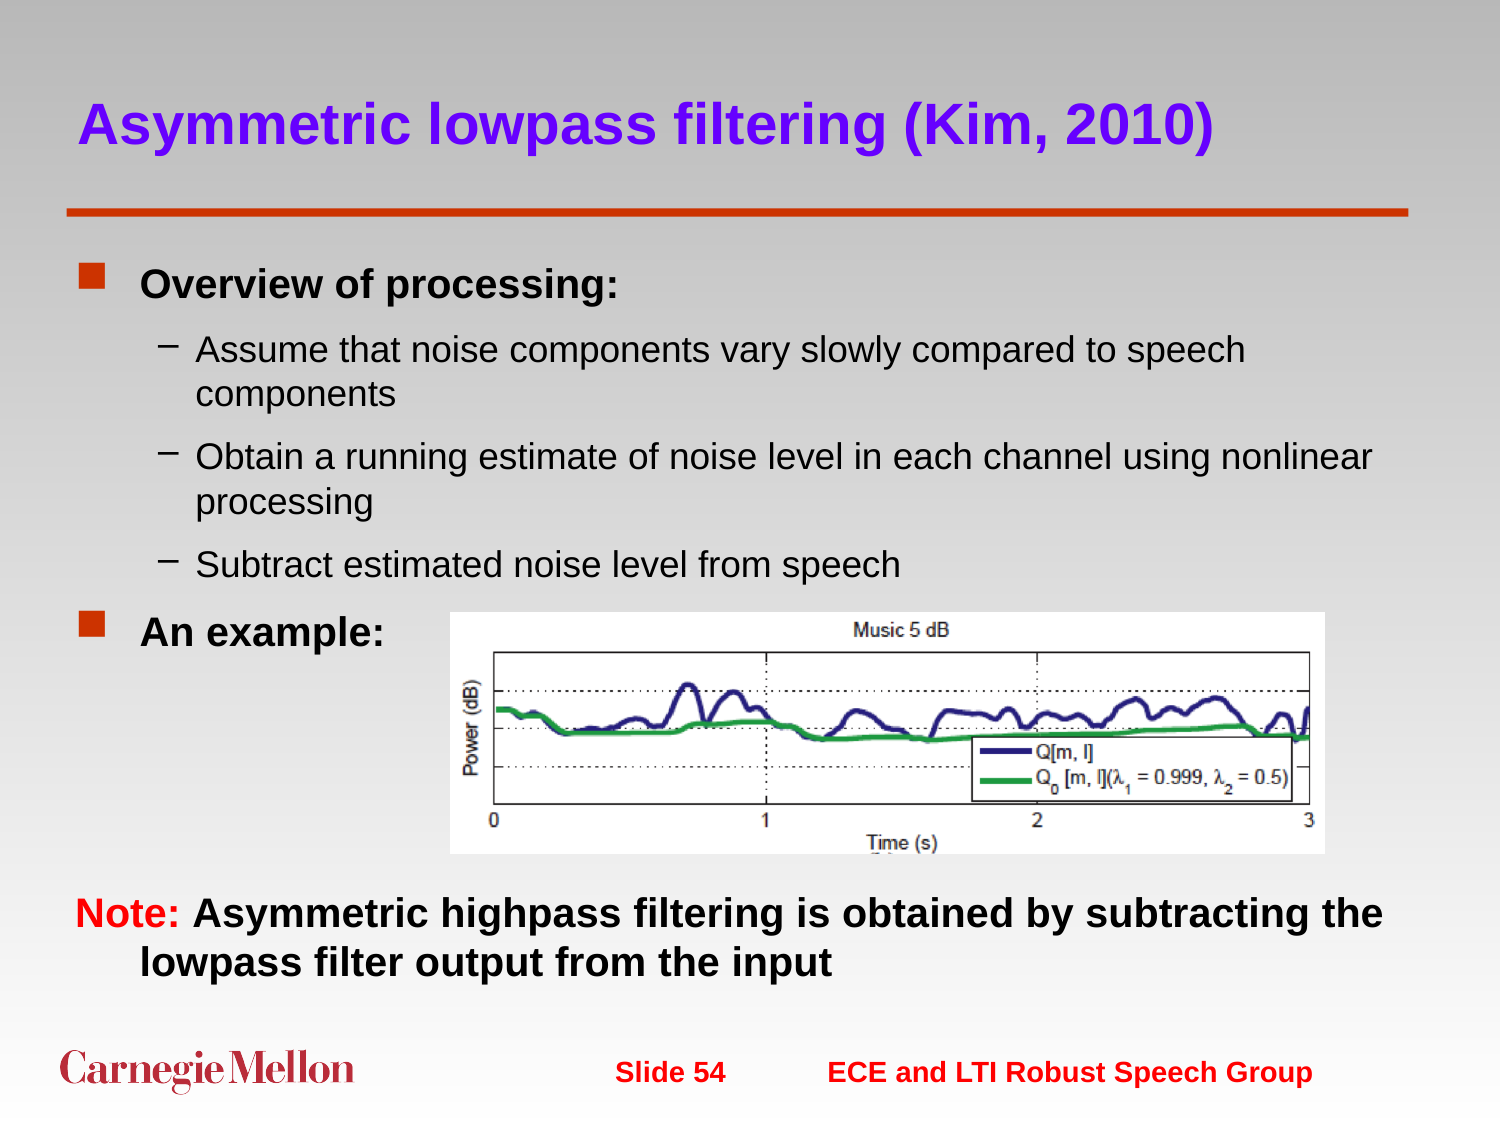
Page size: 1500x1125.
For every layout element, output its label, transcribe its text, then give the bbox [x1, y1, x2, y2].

picture [449, 612, 1326, 854]
list Overview of processing: Assume that noise components vary slowly compared to speech components Obtain a running estimate of noise level in each channel using nonlinear processing Subtract estimated noise level from speech An example: Note: Asymmetric highpass filtering is obtained by subtracting the lowpass filter output from the input [59, 249, 1412, 1001]
title Asymmetric lowpass filtering (Kim, 2010) [62, 55, 1414, 157]
picture [60, 1049, 355, 1095]
